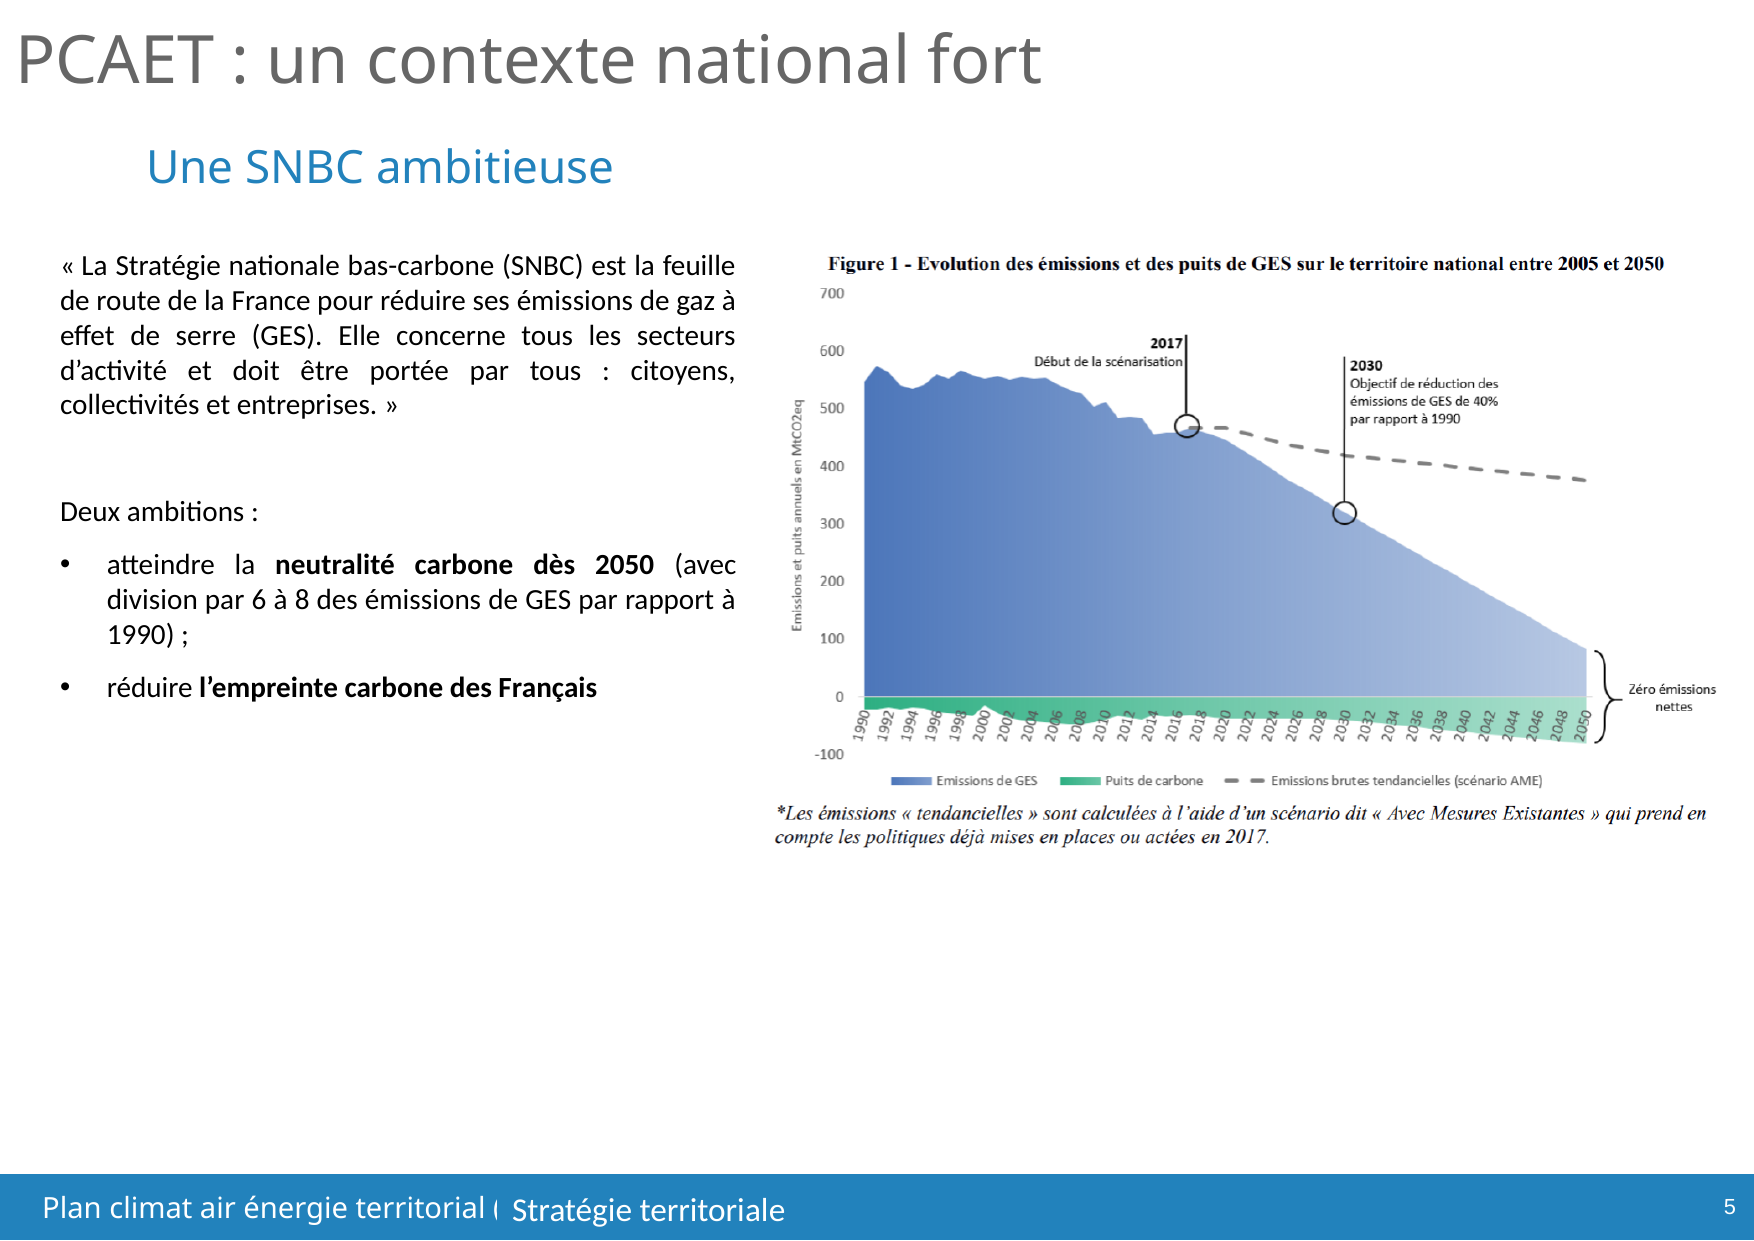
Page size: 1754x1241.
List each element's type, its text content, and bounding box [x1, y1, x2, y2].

list Une SNBC ambitieuse [131, 127, 1754, 211]
slide_number 5 [1660, 1174, 1751, 1237]
list « La Stratégie nationale bas-carbone (SNBC) est la feuille de route de la France pour réduire ses émissions de gaz à effet de serre (GES). Elle concerne tous les secteurs d’activité et doit être portée par tous : citoyens, collectivités et entreprises. » Deux ambitions : atteindre la neutralité carbone dès 2050 (avec division par 6 à 8 des émissions de GES par rapport à 1990) ; réduire l’empreinte carbone des Français [45, 238, 752, 1117]
title PCAET : un contexte national fort [0, 0, 1588, 124]
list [763, 252, 1723, 857]
text_box Stratégie territoriale [497, 1181, 867, 1236]
